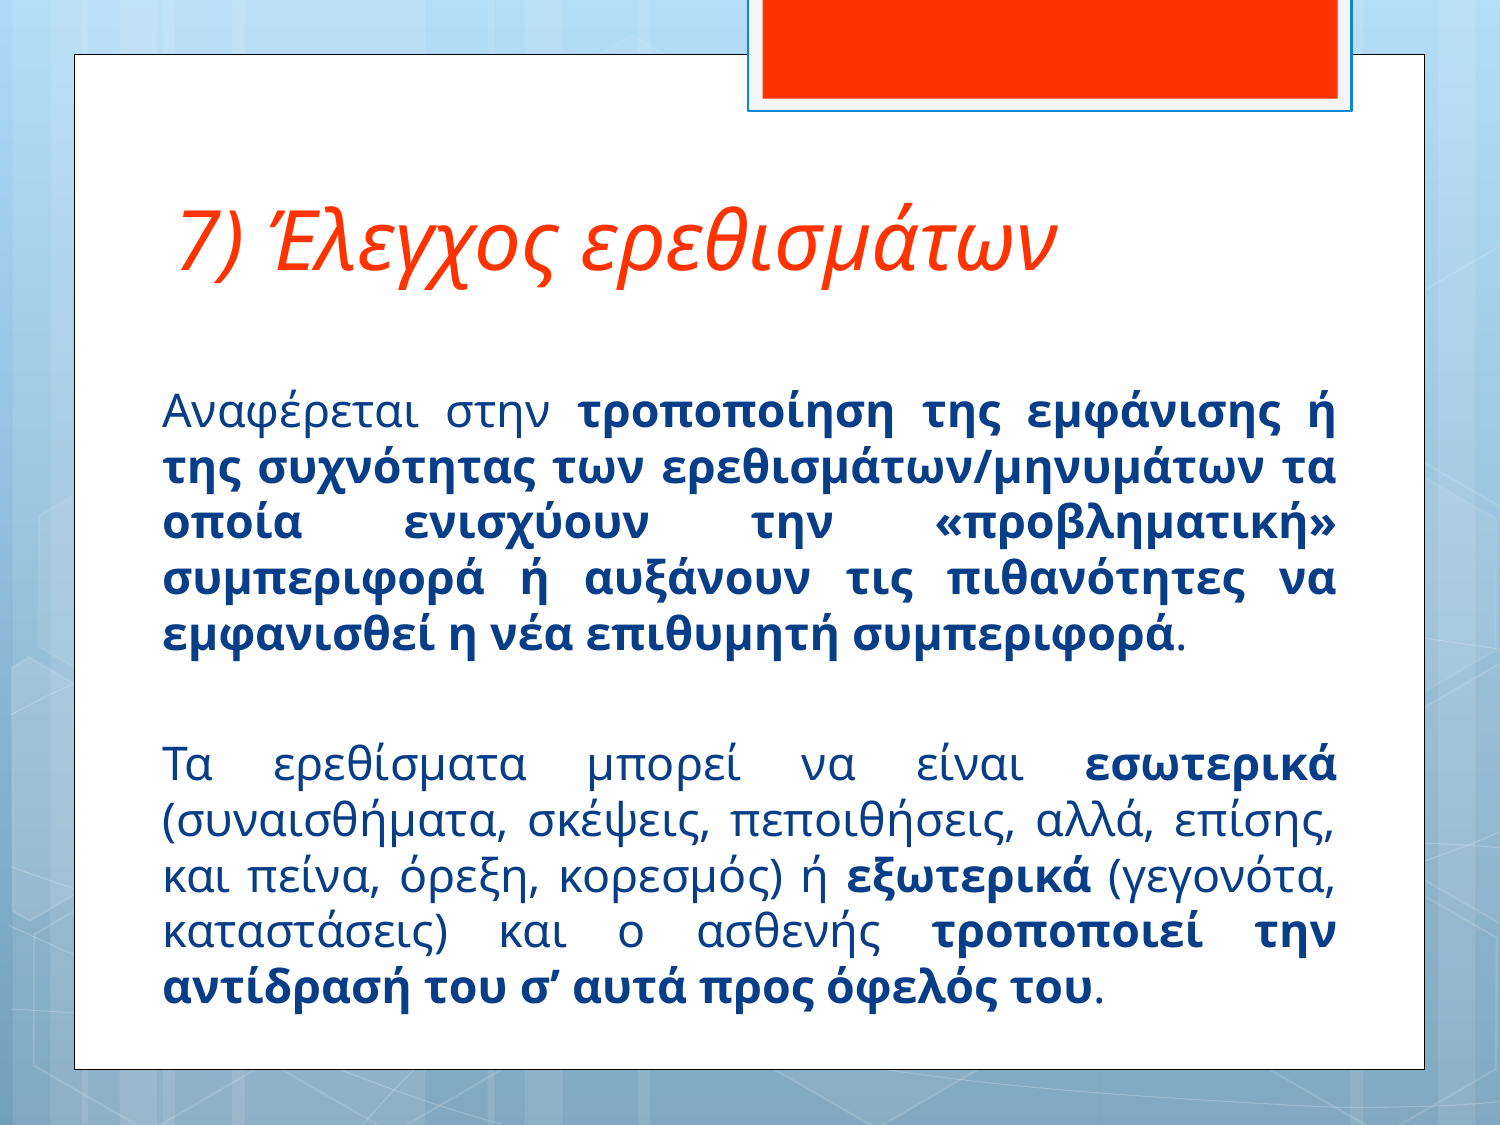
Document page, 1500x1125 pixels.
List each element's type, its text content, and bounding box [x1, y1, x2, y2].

list Αναφέρεται στην τροποποίηση της εμφάνισης ή της συχνότητας των ερεθισμάτων/μηνυμάτων τα οποία ενισχύουν την «προβληματική» συμπεριφορά ή αυξάνουν τις πιθανότητες να εμφανισθεί η νέα επιθυμητή συμπεριφορά. Τα ερεθίσματα μπορεί να είναι εσωτερικά (συναισθήματα, σκέψεις, πεποιθήσεις, αλλά, επίσης, και πείνα, όρεξη, κορεσμός) ή εξωτερικά (γεγονότα, καταστάσεις) και ο ασθενής τροποποιεί την αντίδρασή του σ’ αυτά προς όφελός του. [135, 373, 1353, 1028]
title 7) Έλεγχος ερεθισμάτων [159, 149, 1312, 295]
